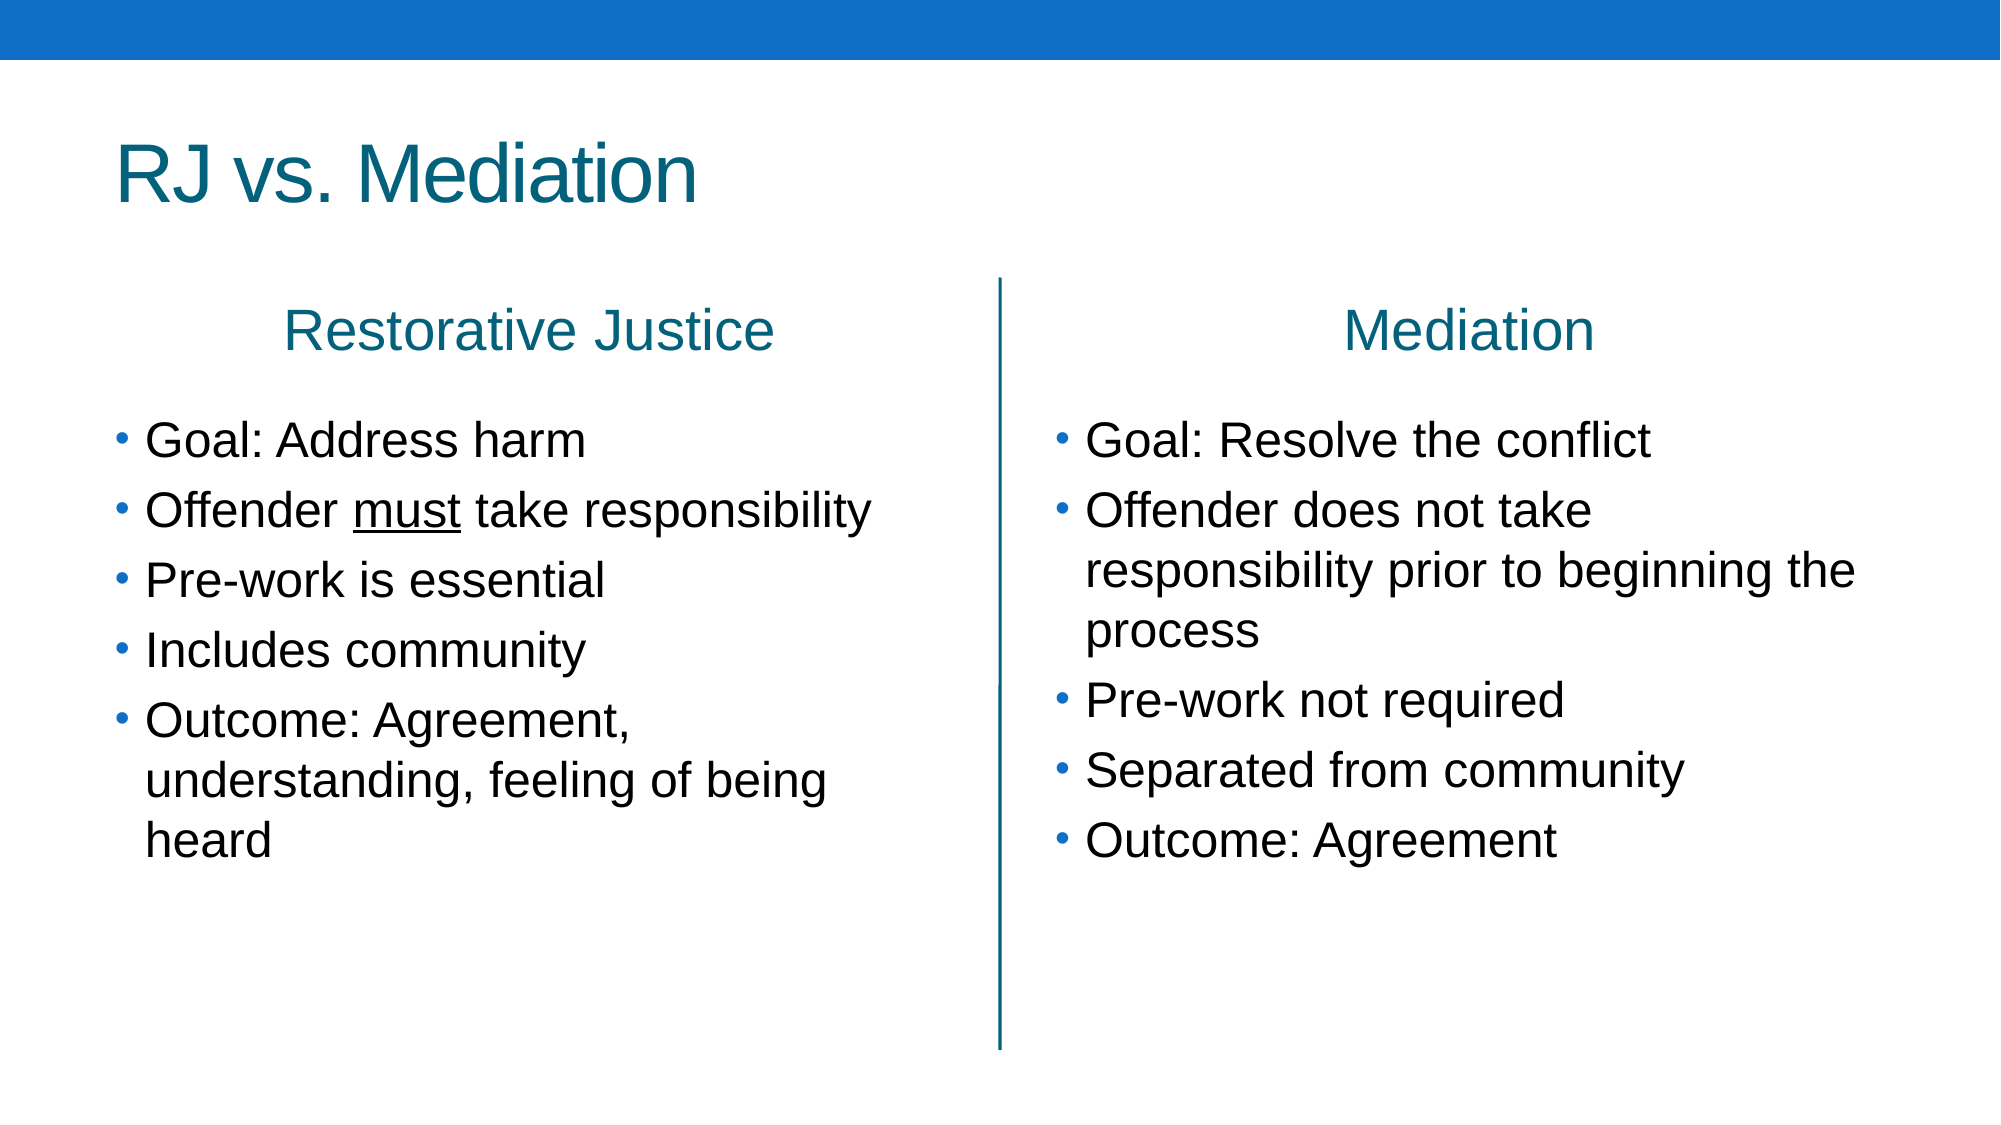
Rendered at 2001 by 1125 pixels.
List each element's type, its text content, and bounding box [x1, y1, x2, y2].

list Goal: Address harm Offender must take responsibility Pre-work is essential Includes community Outcome: Agreement, understanding, feeling of being heard [99, 399, 960, 1049]
title RJ vs. Mediation [99, 87, 1900, 250]
list Mediation [1040, 275, 1900, 380]
list Goal: Resolve the conflict Offender does not take responsibility prior to beginning the process Pre-work not required Separated from community Outcome: Agreement [1040, 399, 1900, 1049]
list Restorative Justice [99, 275, 960, 380]
